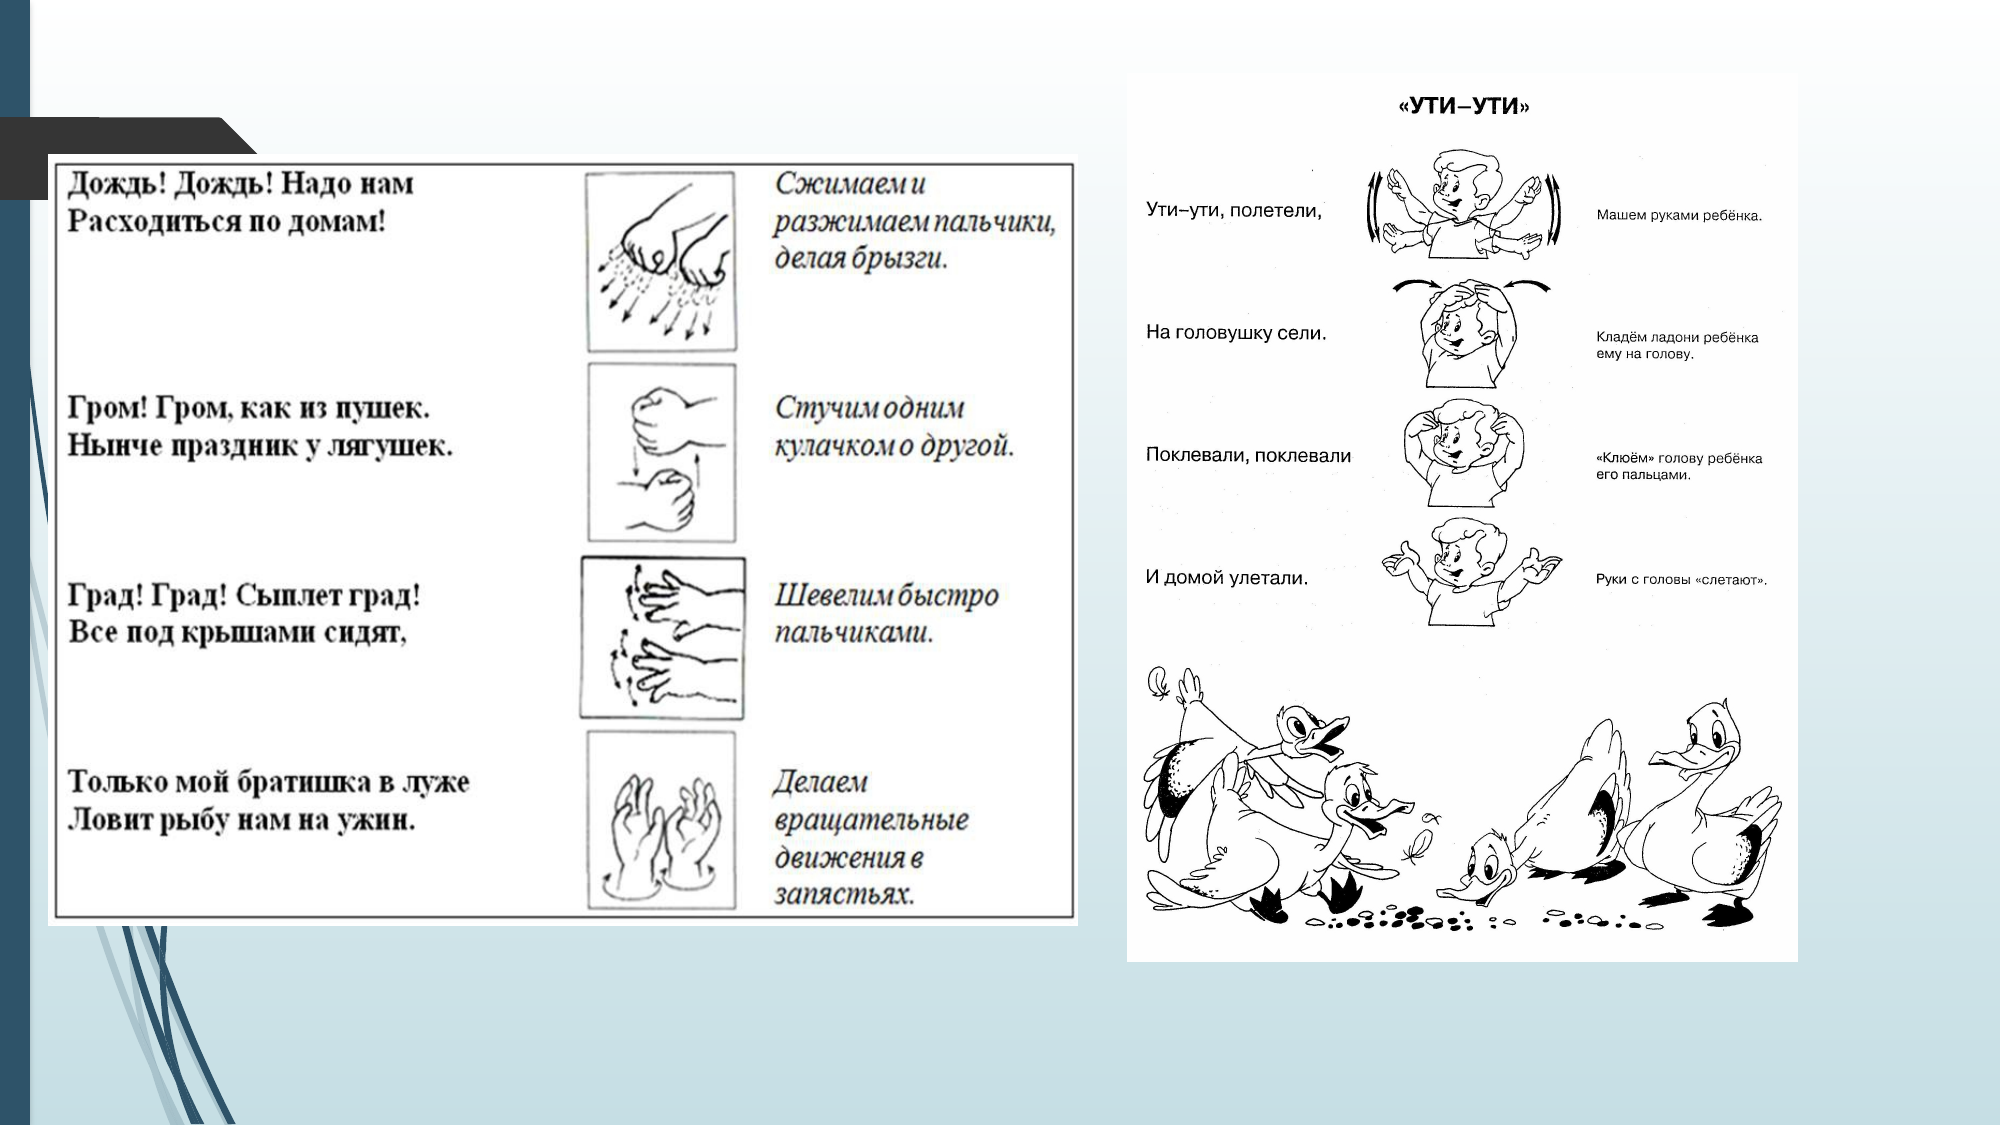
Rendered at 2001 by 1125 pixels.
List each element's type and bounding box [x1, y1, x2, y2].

list [1126, 72, 1798, 962]
picture [48, 153, 1078, 926]
